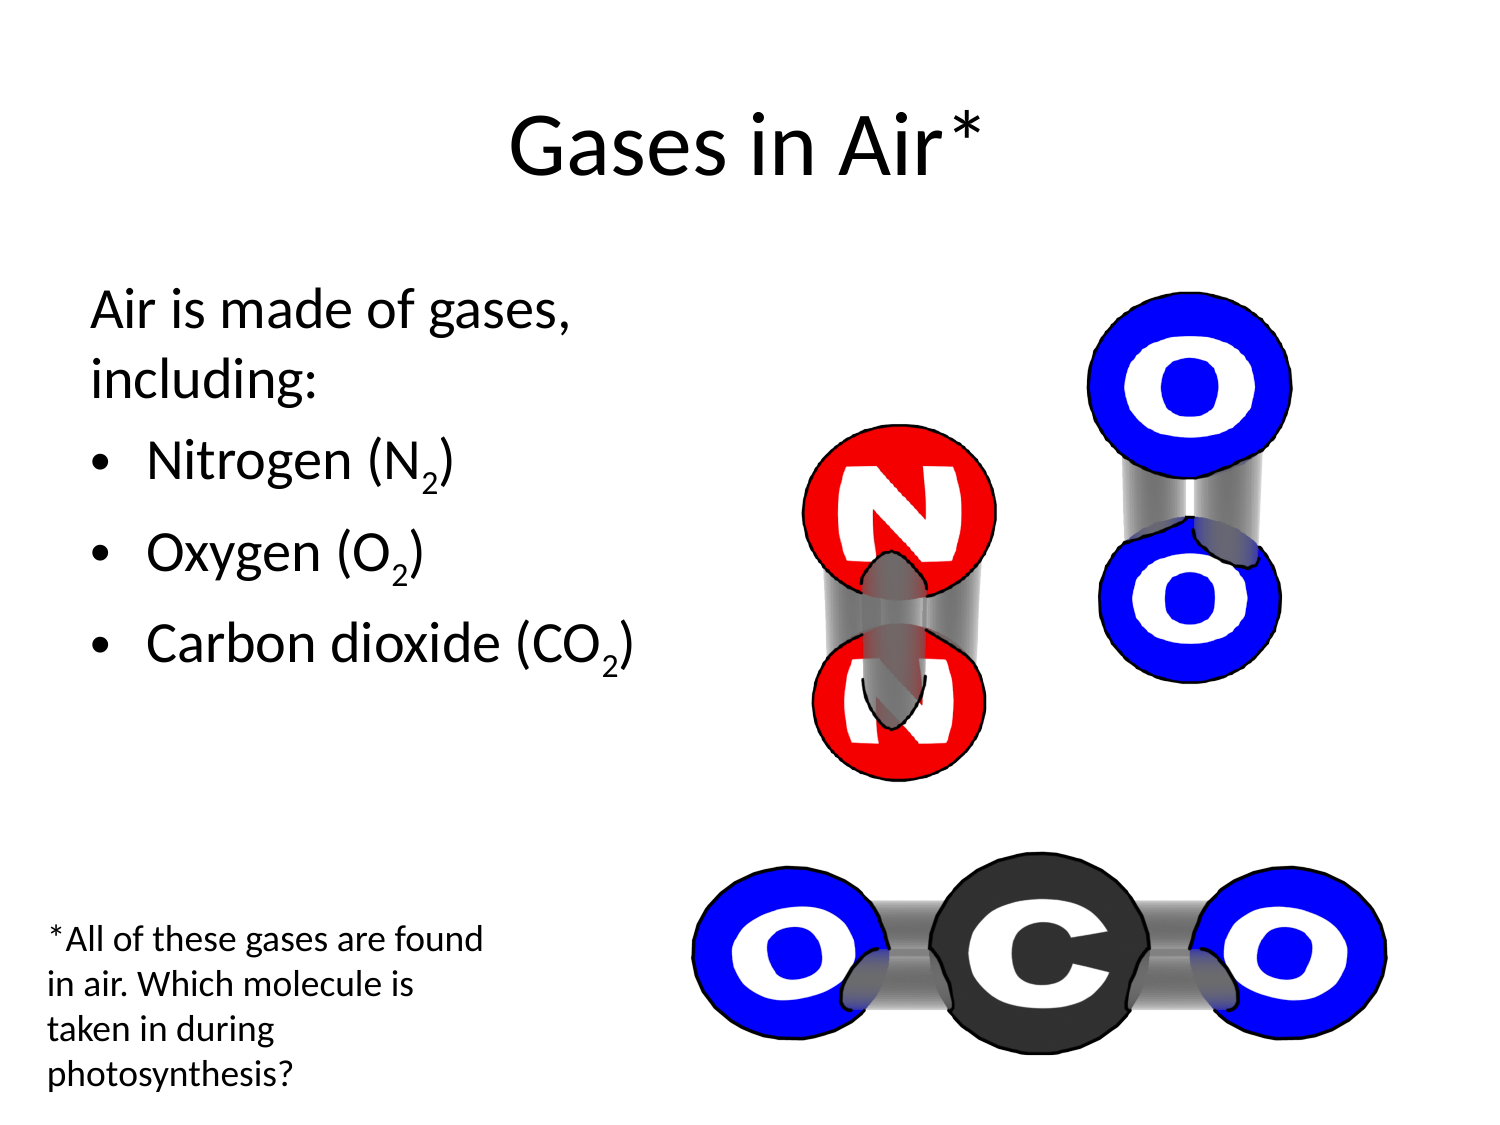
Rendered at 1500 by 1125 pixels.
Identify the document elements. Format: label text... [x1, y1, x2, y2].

list Air is made of gases, including: Nitrogen (N2) Oxygen (O2) Carbon dioxide (CO2) [75, 262, 738, 1005]
text_box *All of these gases are found in air. Which molecule is taken in during photosynthesis? [32, 906, 506, 1102]
picture [687, 824, 1394, 1125]
picture [737, 287, 1320, 801]
title Gases in Air* [75, 45, 1425, 233]
